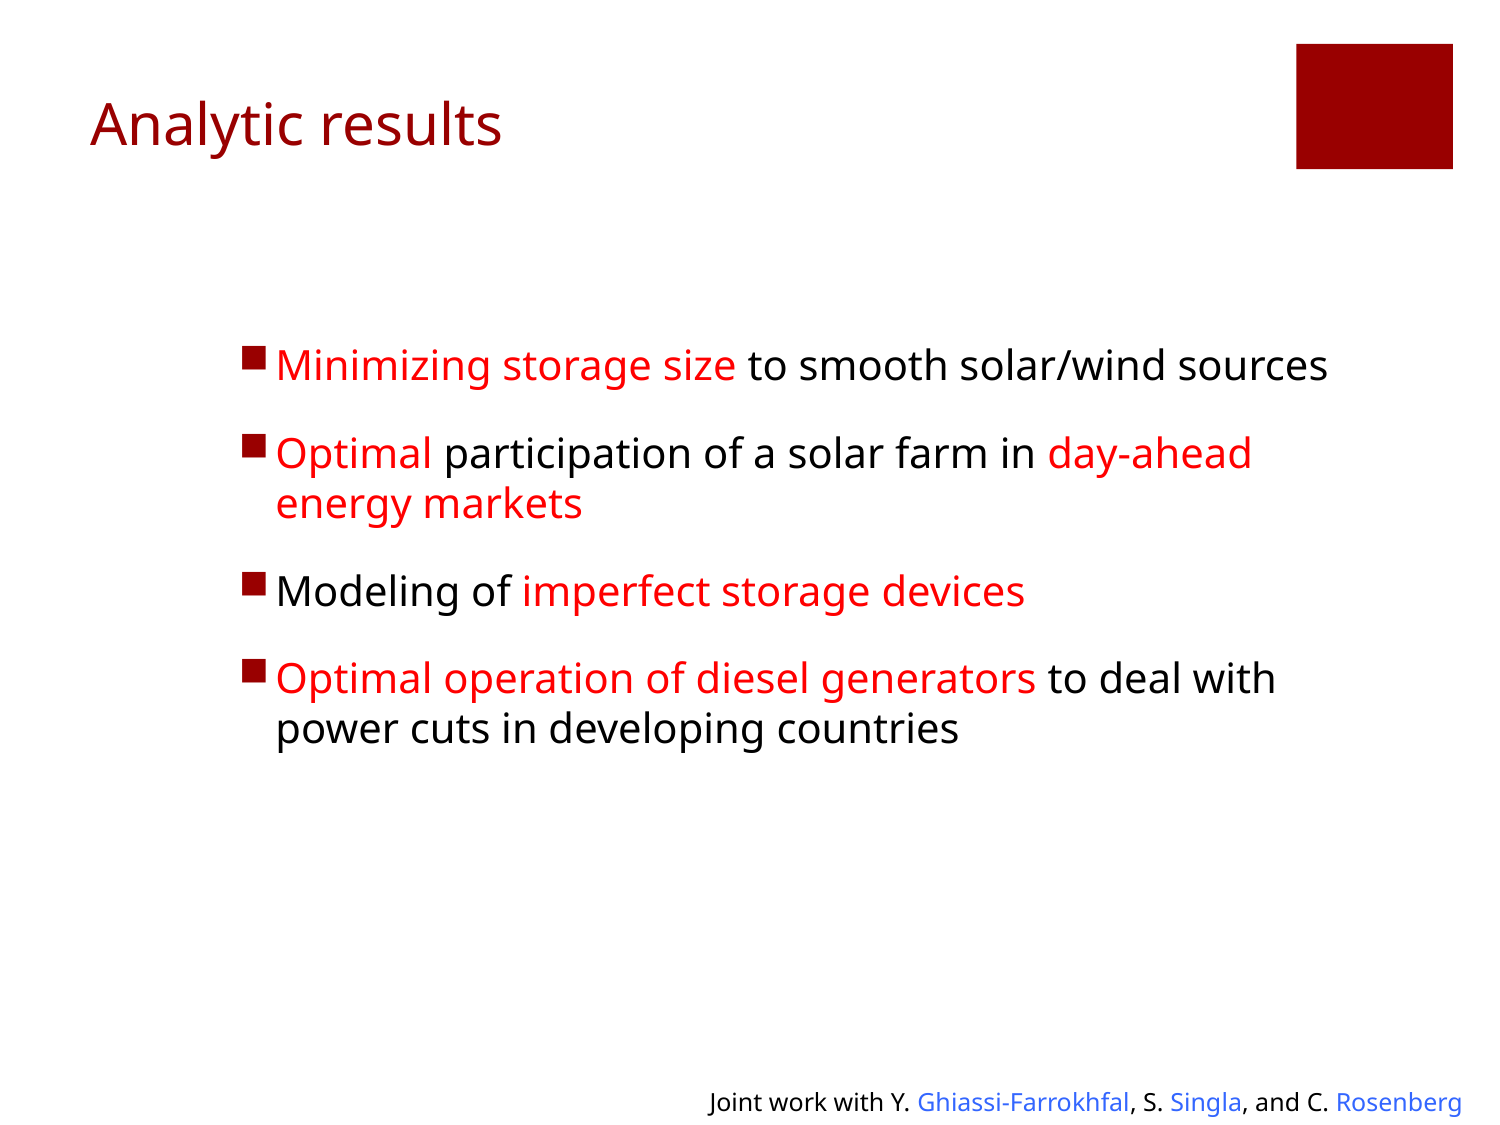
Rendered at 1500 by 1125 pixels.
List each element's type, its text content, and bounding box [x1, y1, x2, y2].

title Analytic results [75, 73, 1264, 165]
text_box Joint work with Y. Ghiassi-Farrokhfal, S. Singla, and C. Rosenberg [694, 1079, 1500, 1125]
list Minimizing storage size to smooth solar/wind sources Optimal participation of a solar farm in day-ahead energy markets Modeling of imperfect storage devices Optimal operation of diesel generators to deal with power cuts in developing countries [222, 331, 1374, 1005]
